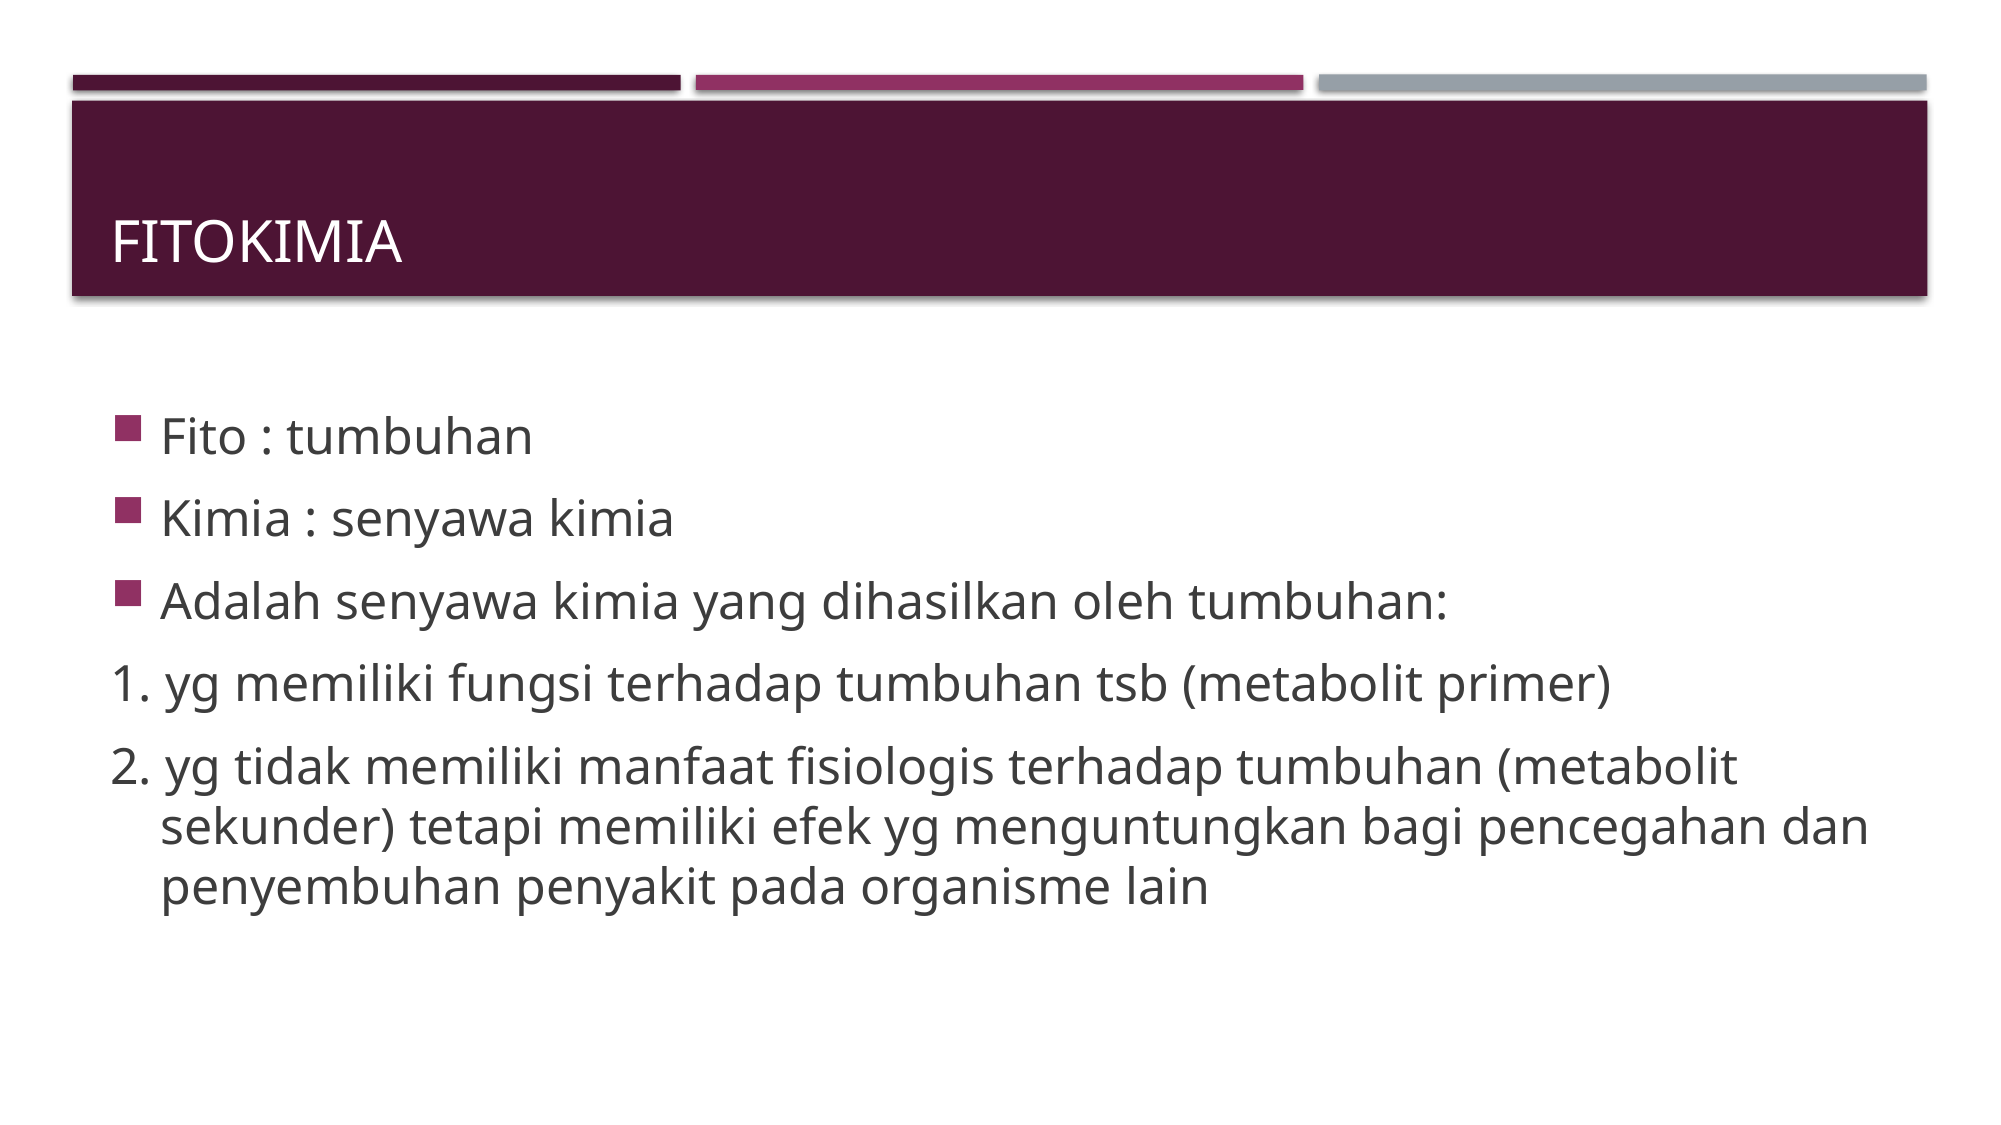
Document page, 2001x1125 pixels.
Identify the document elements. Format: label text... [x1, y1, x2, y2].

title Fitokimia [95, 115, 1905, 282]
list Fito : tumbuhan Kimia : senyawa kimia Adalah senyawa kimia yang dihasilkan oleh tumbuhan: 1. yg memiliki fungsi terhadap tumbuhan tsb (metabolit primer) 2. yg tidak memiliki manfaat fisiologis terhadap tumbuhan (metabolit sekunder) tetapi memiliki efek yg menguntungkan bagi pencegahan dan penyembuhan penyakit pada organisme lain [95, 357, 1905, 962]
